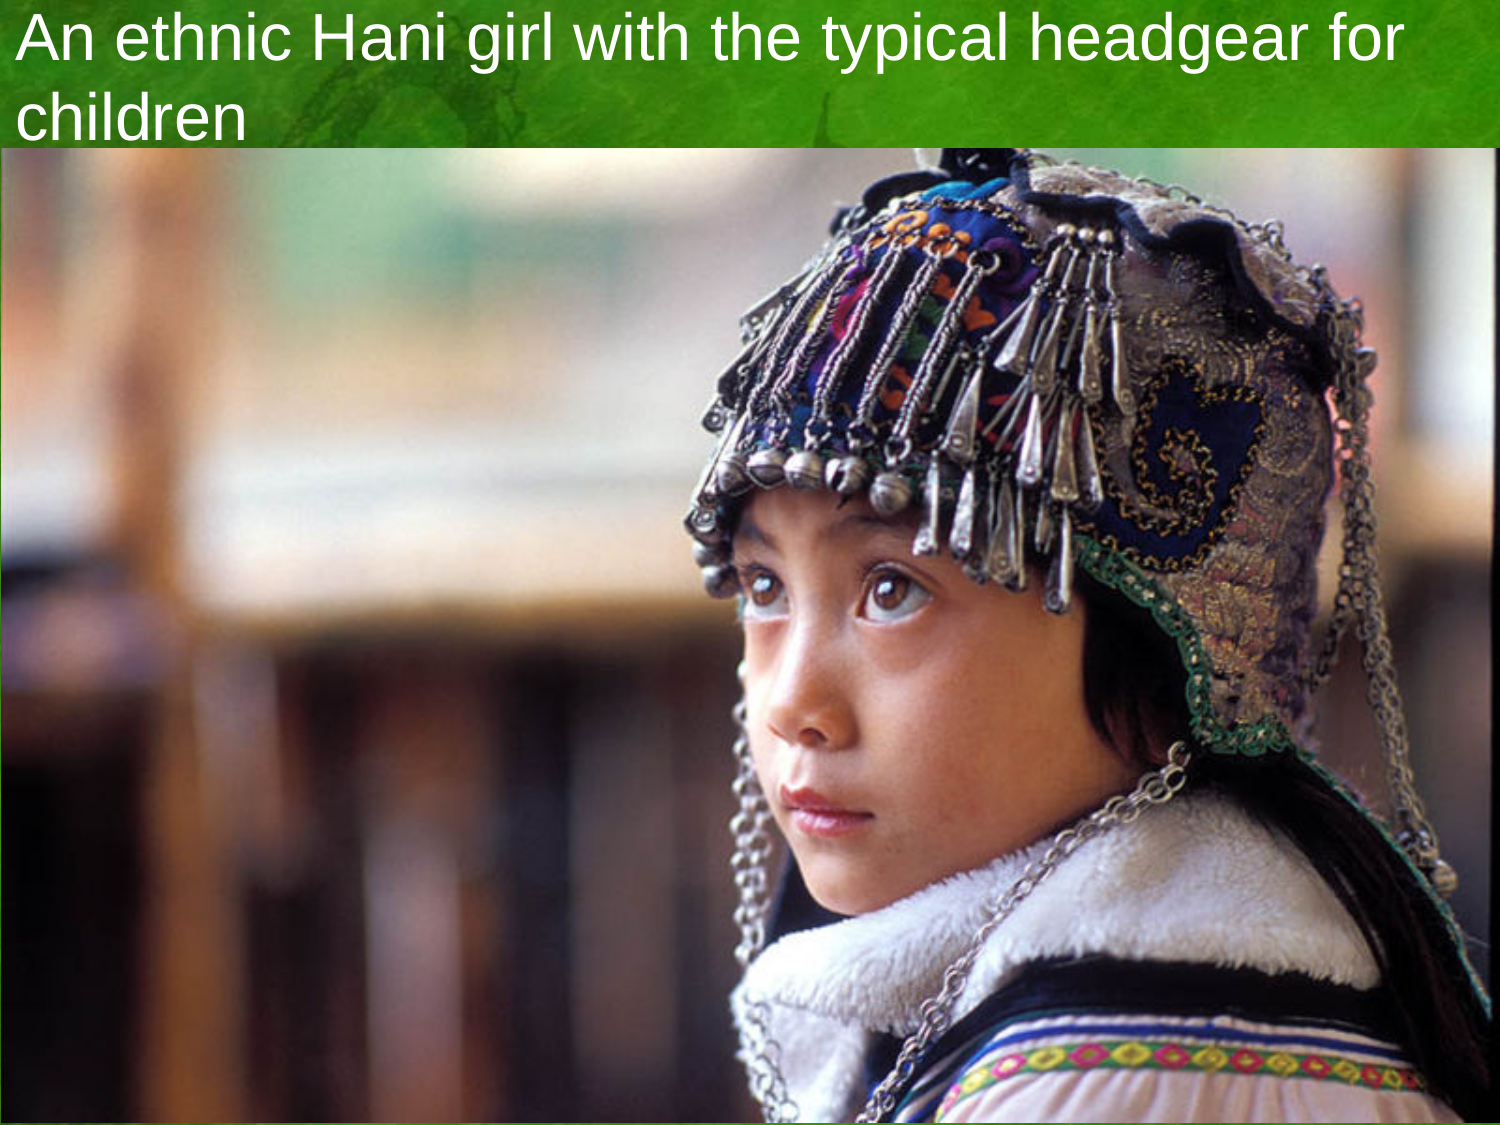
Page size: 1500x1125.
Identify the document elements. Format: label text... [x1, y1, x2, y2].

picture [0, 0, 1500, 1125]
title An ethnic Hani girl with the typical headgear for children [0, 0, 1488, 147]
